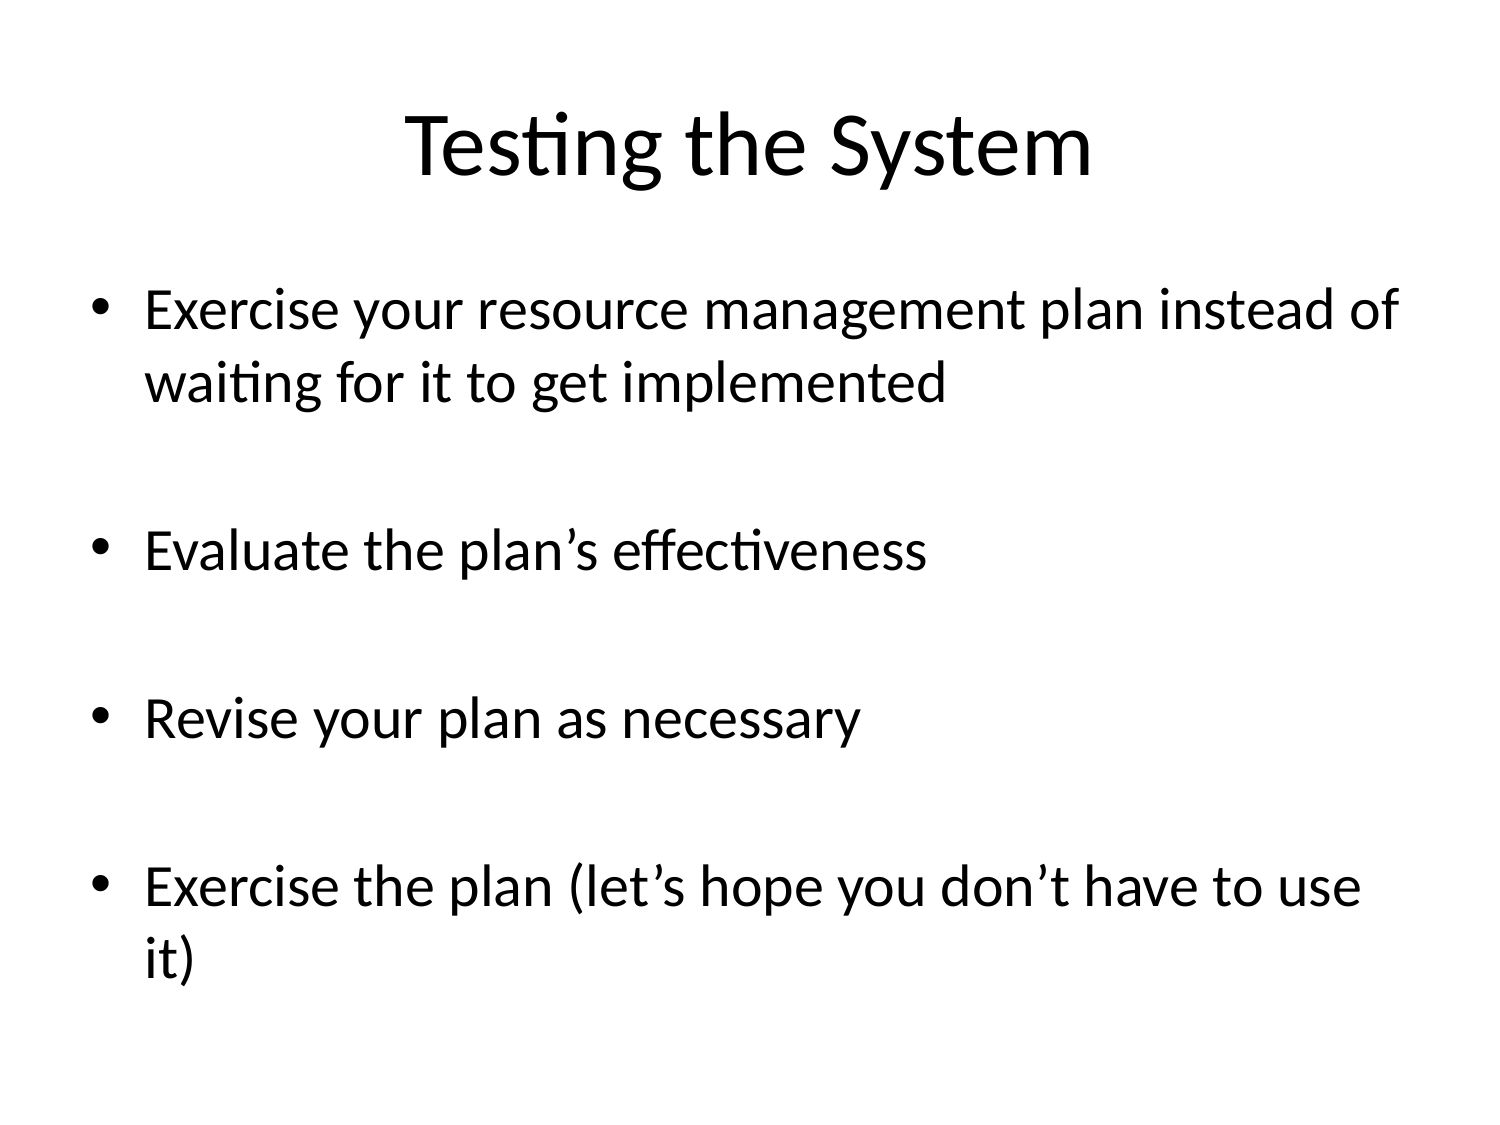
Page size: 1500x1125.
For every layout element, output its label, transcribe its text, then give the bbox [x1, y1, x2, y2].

title Testing the System [75, 45, 1425, 233]
list Exercise your resource management plan instead of waiting for it to get implemented Evaluate the plan’s effectiveness Revise your plan as necessary Exercise the plan (let’s hope you don’t have to use it) [75, 262, 1425, 1005]
